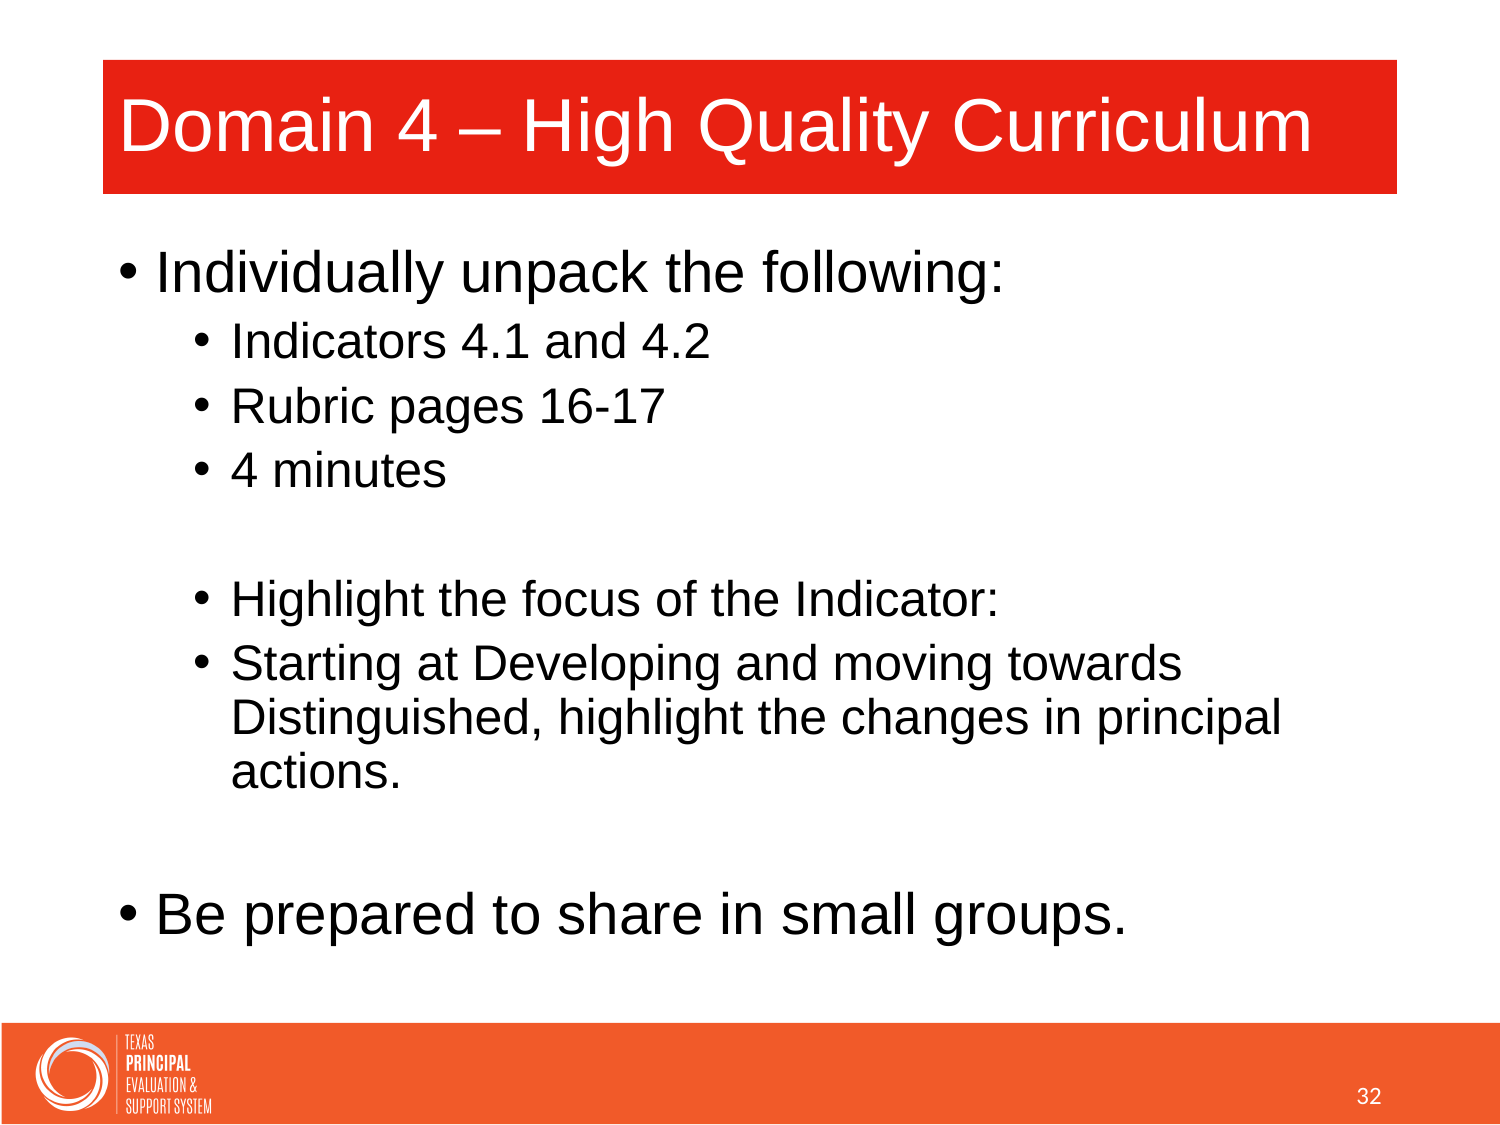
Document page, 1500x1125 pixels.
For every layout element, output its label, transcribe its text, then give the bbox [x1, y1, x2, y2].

list Individually unpack the following: Indicators 4.1 and 4.2 Rubric pages 16-17 4 minutes Highlight the focus of the Indicator: Starting at Developing and moving towards Distinguished, highlight the changes in principal actions. Be prepared to share in small groups. [103, 234, 1416, 1066]
picture [27, 1026, 223, 1121]
title Domain 4 – High Quality Curriculum [103, 59, 1397, 194]
slide_number 32 [1059, 1065, 1397, 1125]
